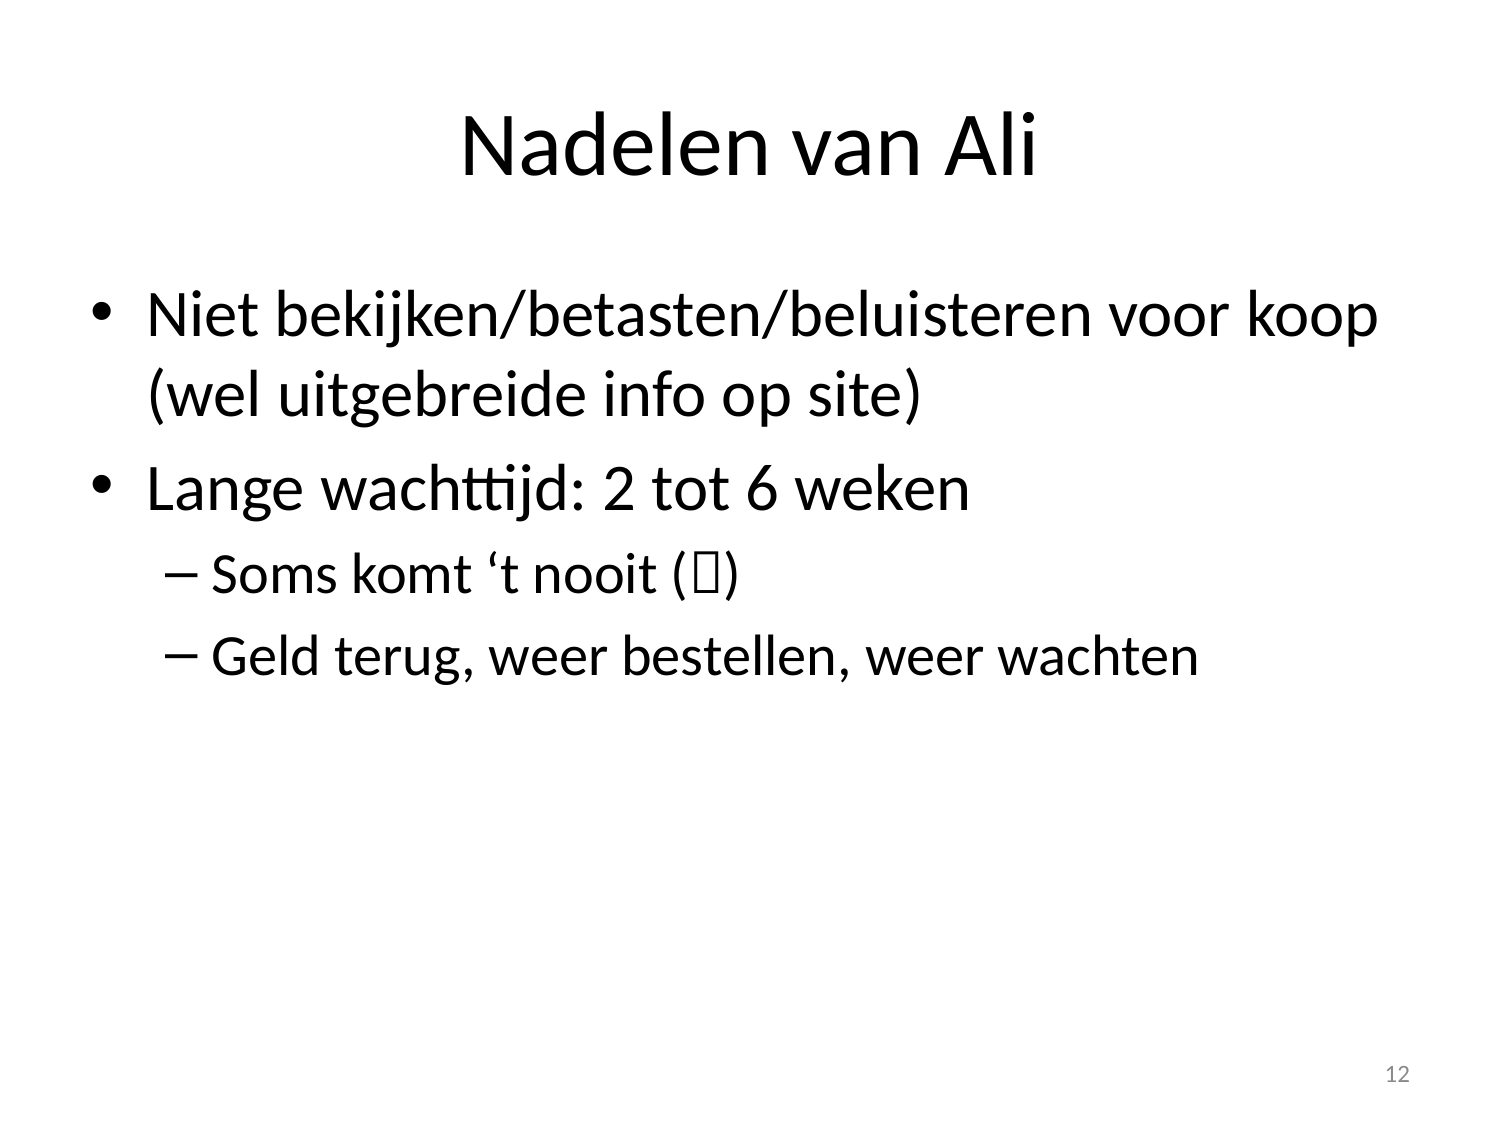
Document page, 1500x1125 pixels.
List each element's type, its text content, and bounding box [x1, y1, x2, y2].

list Niet bekijken/betasten/beluisteren voor koop (wel uitgebreide info op site) Lange wachttijd: 2 tot 6 weken Soms komt ‘t nooit () Geld terug, weer bestellen, weer wachten [75, 262, 1425, 1005]
title Nadelen van Ali [75, 45, 1425, 233]
slide_number 12 [1074, 1042, 1425, 1103]
